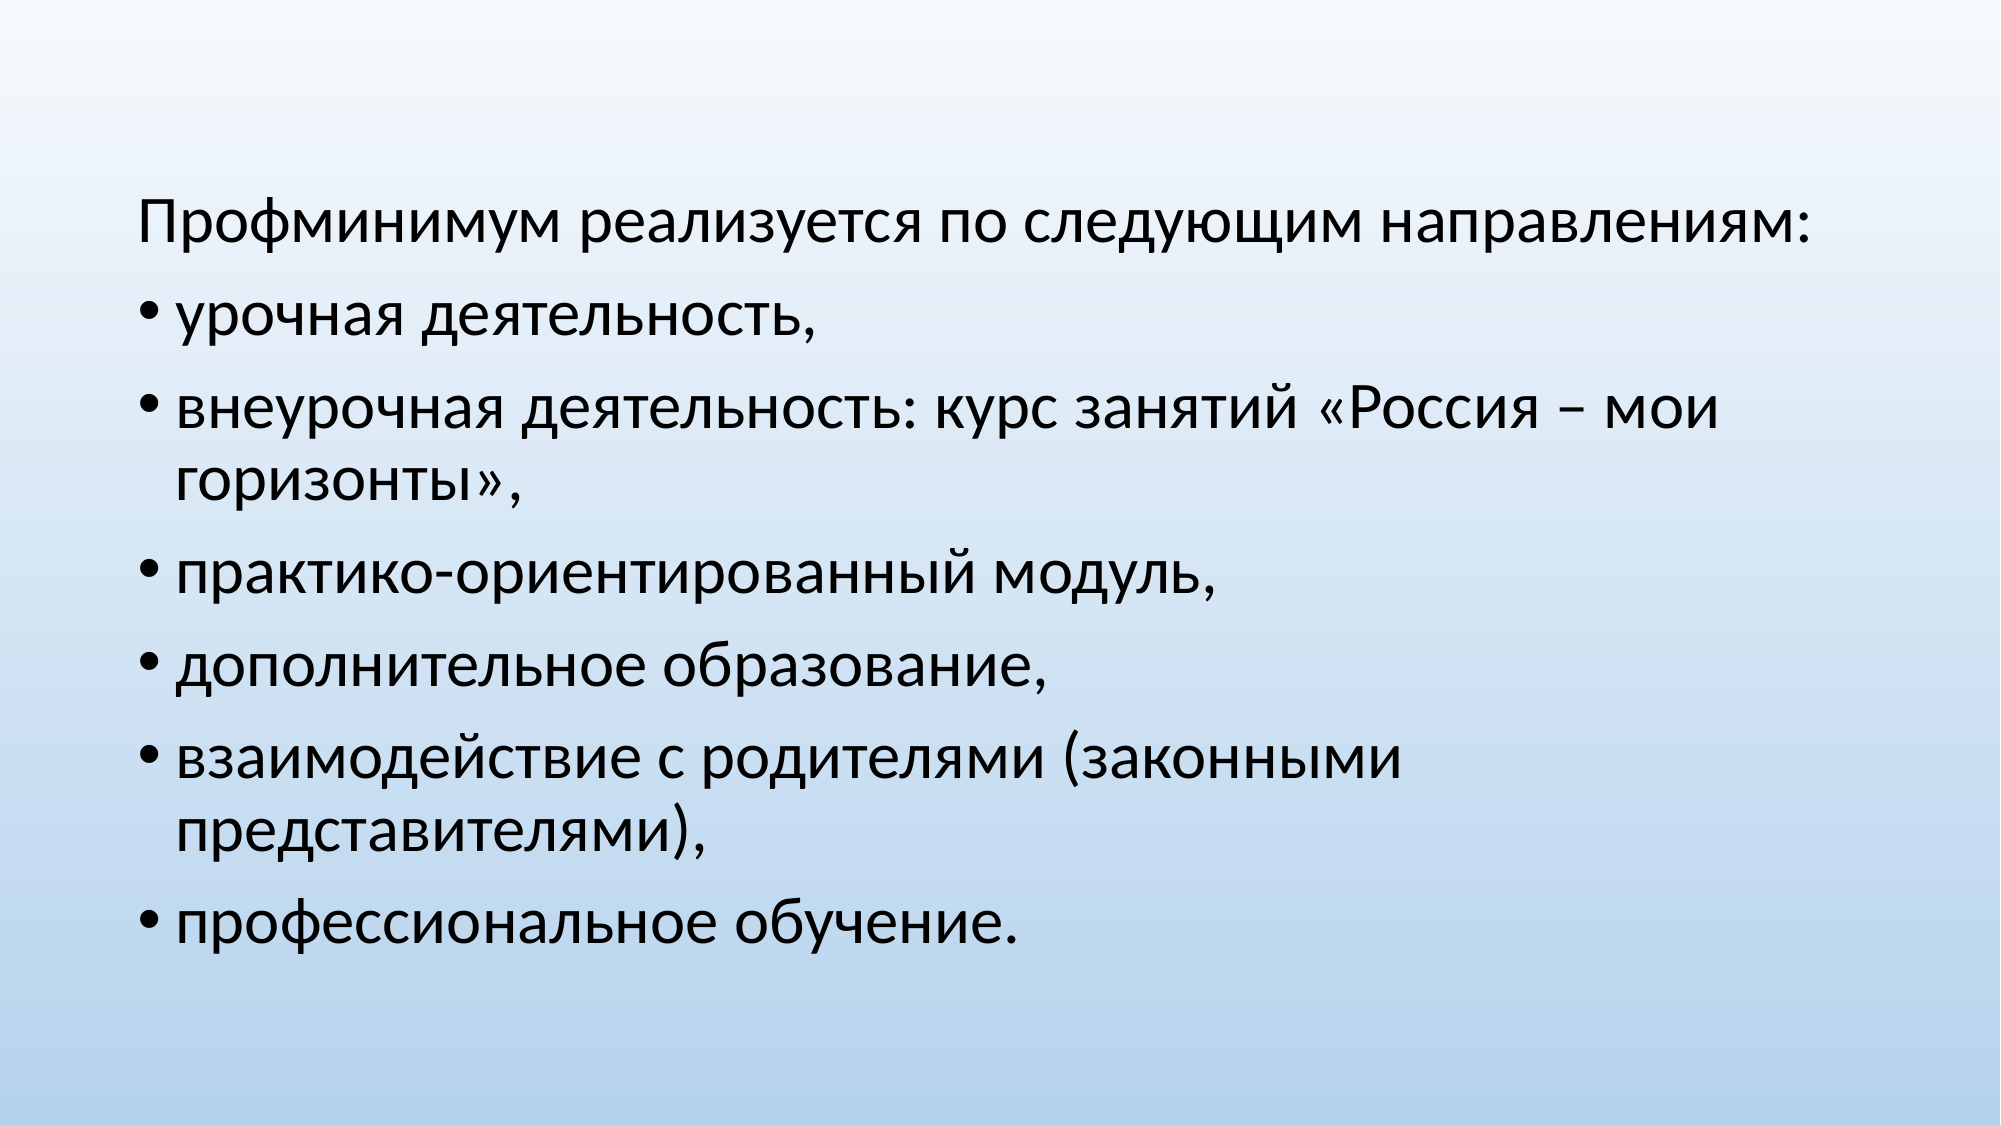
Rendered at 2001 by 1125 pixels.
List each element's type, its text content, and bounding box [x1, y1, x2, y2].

list Профминимум реализуется по следующим направлениям: урочная деятельность, внеурочная деятельность: курс занятий «Россия – мои горизонты», практико-ориентированный модуль, дополнительное образование, взаимодействие с родителями (законными представителями), профессиональное обучение. [122, 177, 1863, 1044]
